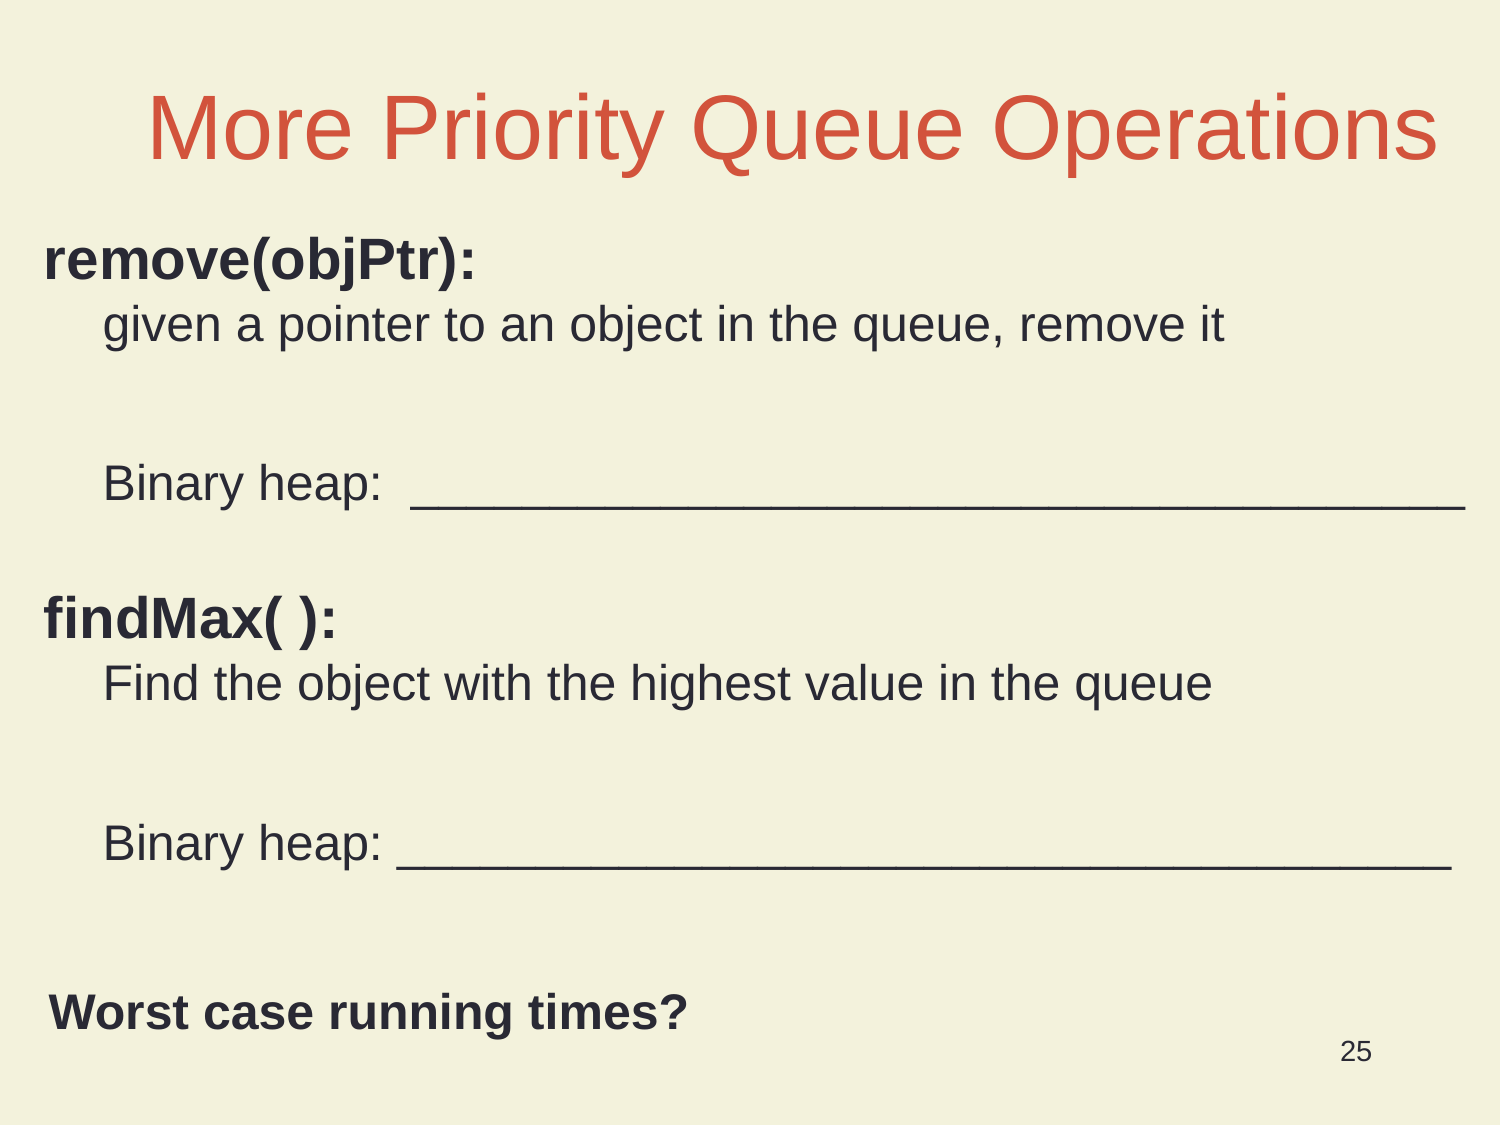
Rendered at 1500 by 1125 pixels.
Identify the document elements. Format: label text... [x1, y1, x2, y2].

list remove(objPtr): given a pointer to an object in the queue, remove it Binary heap: ______________________________________ findMax( ): Find the object with the highest value in the queue Binary heap: ______________________________________ [12, 213, 1500, 849]
title More Priority Queue Operations [112, 28, 1475, 213]
text_box Worst case running times? [33, 972, 1248, 1048]
slide_number 25 [1074, 1025, 1388, 1100]
